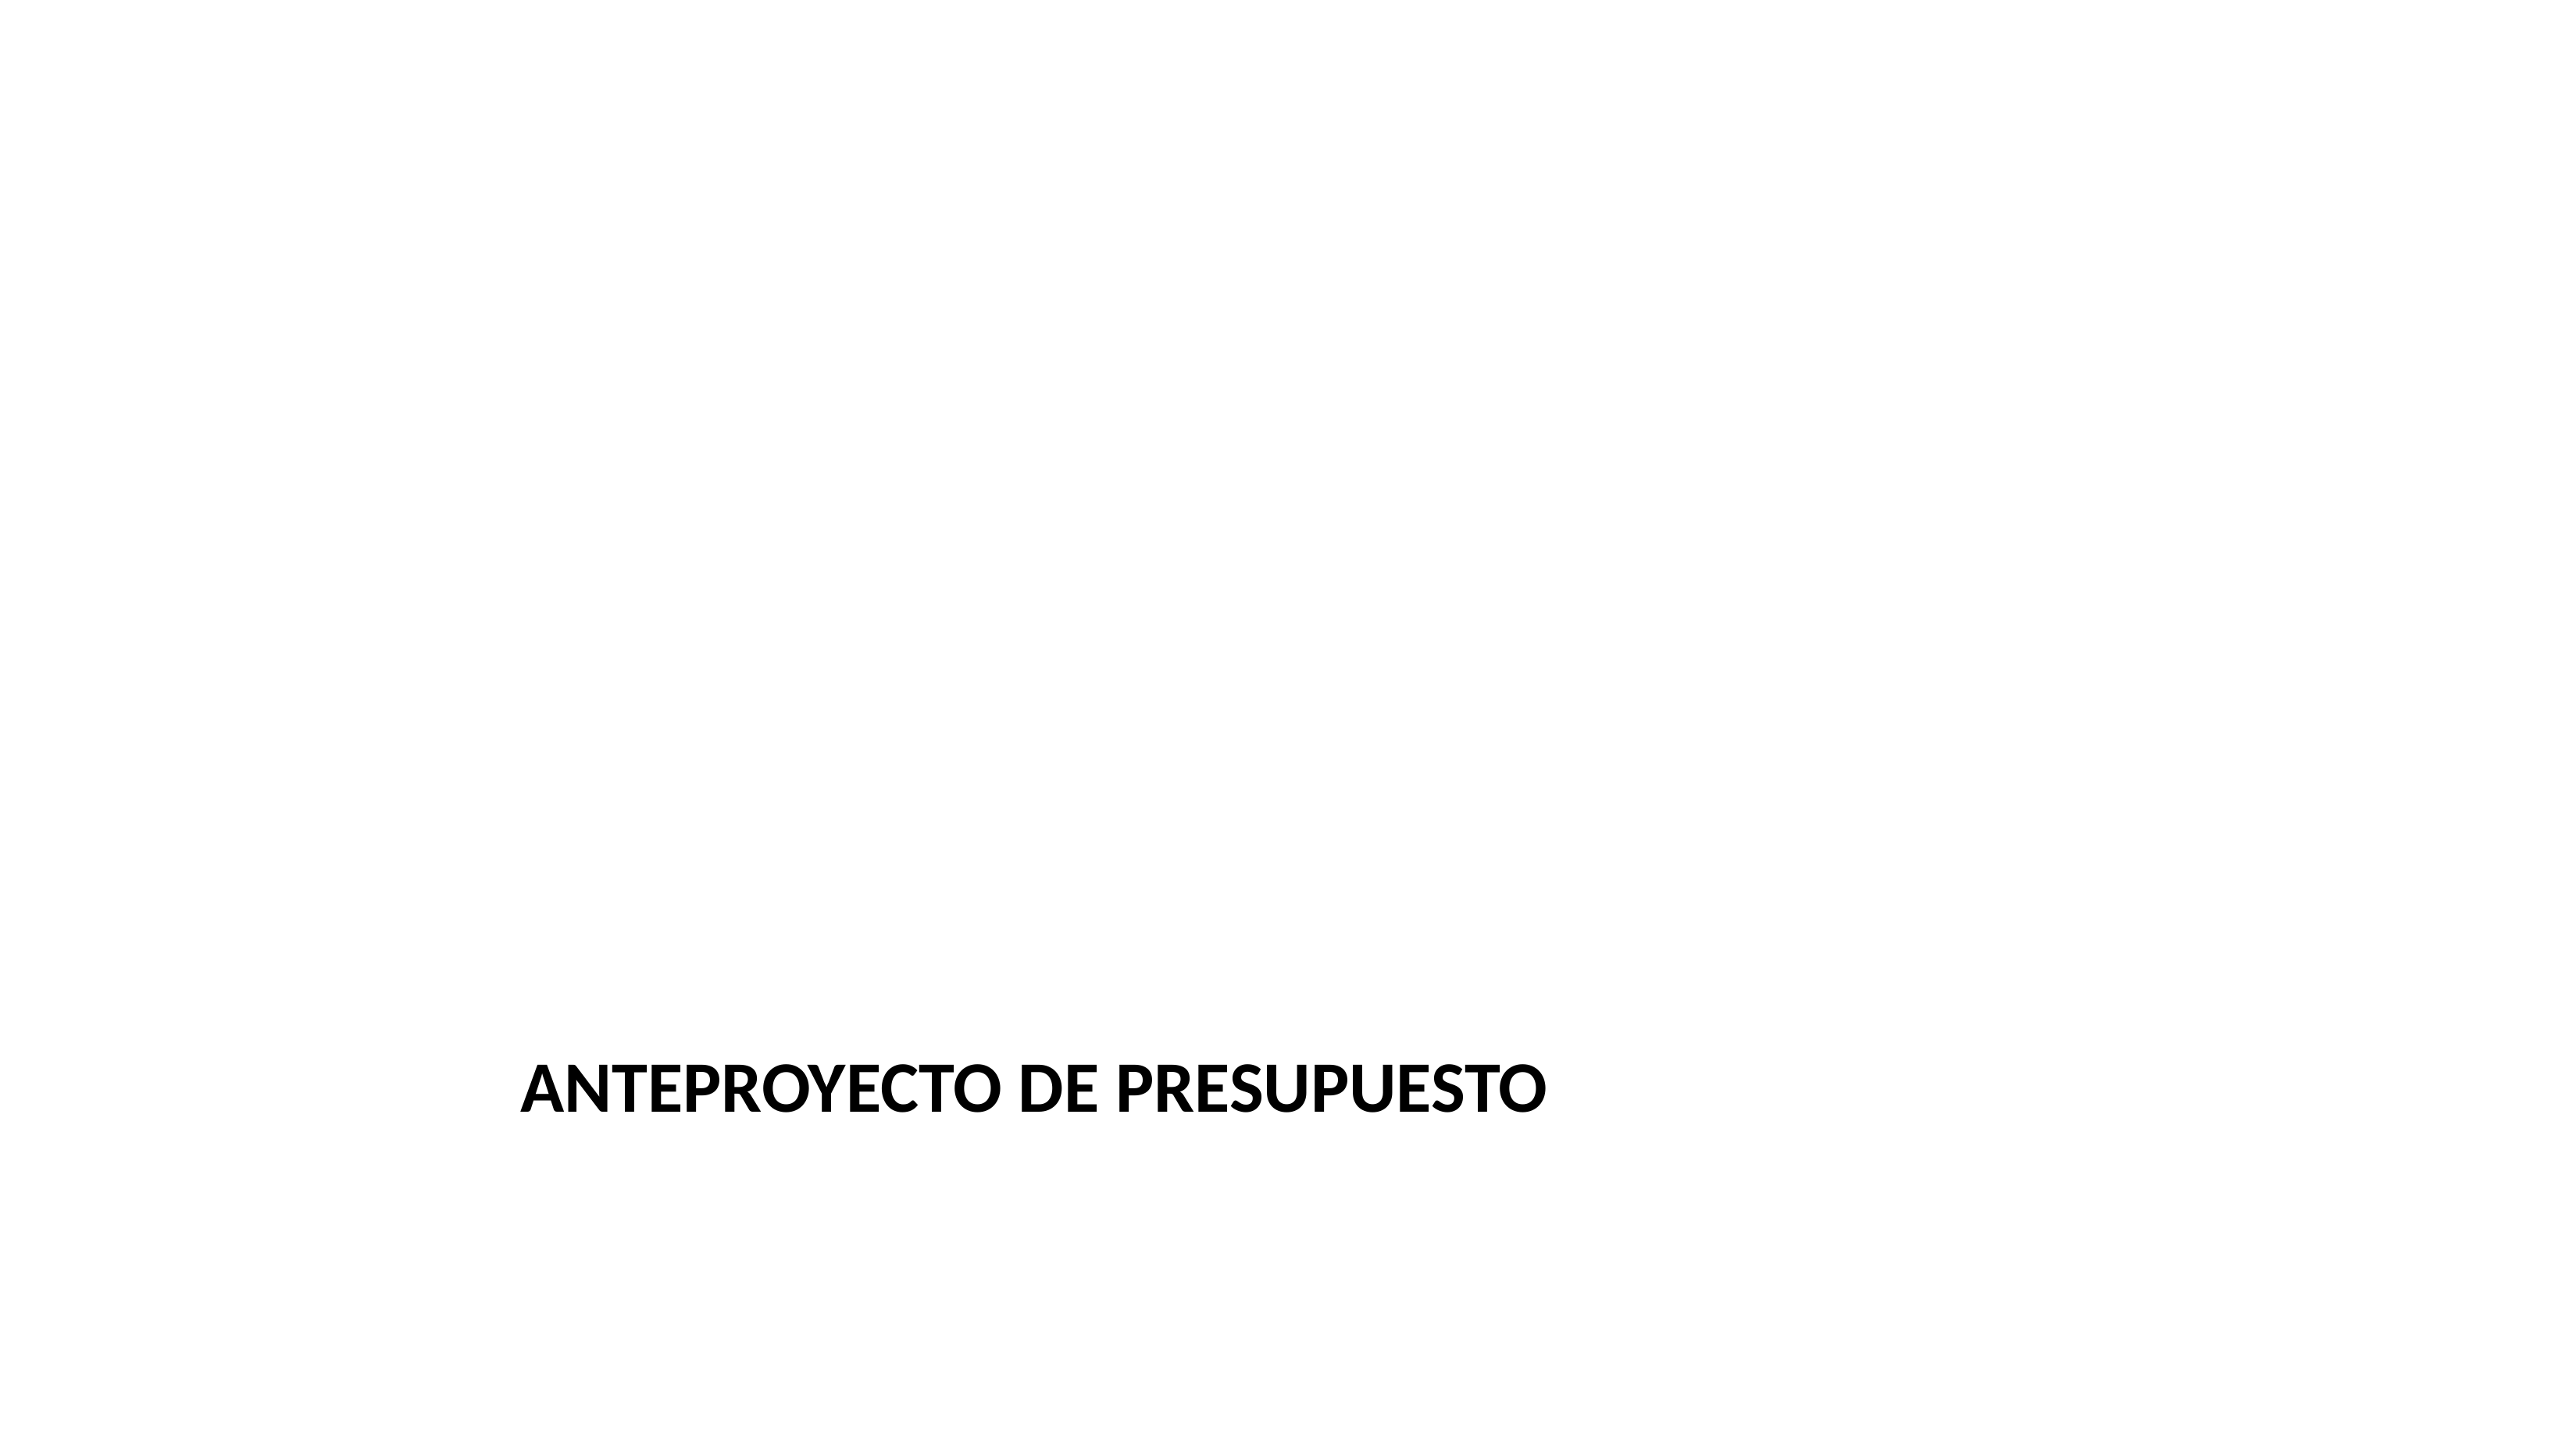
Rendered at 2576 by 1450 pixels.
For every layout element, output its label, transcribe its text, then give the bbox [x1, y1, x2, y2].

title ANTEPROYECTO DE PRESUPUESTO [505, 1014, 2051, 1134]
